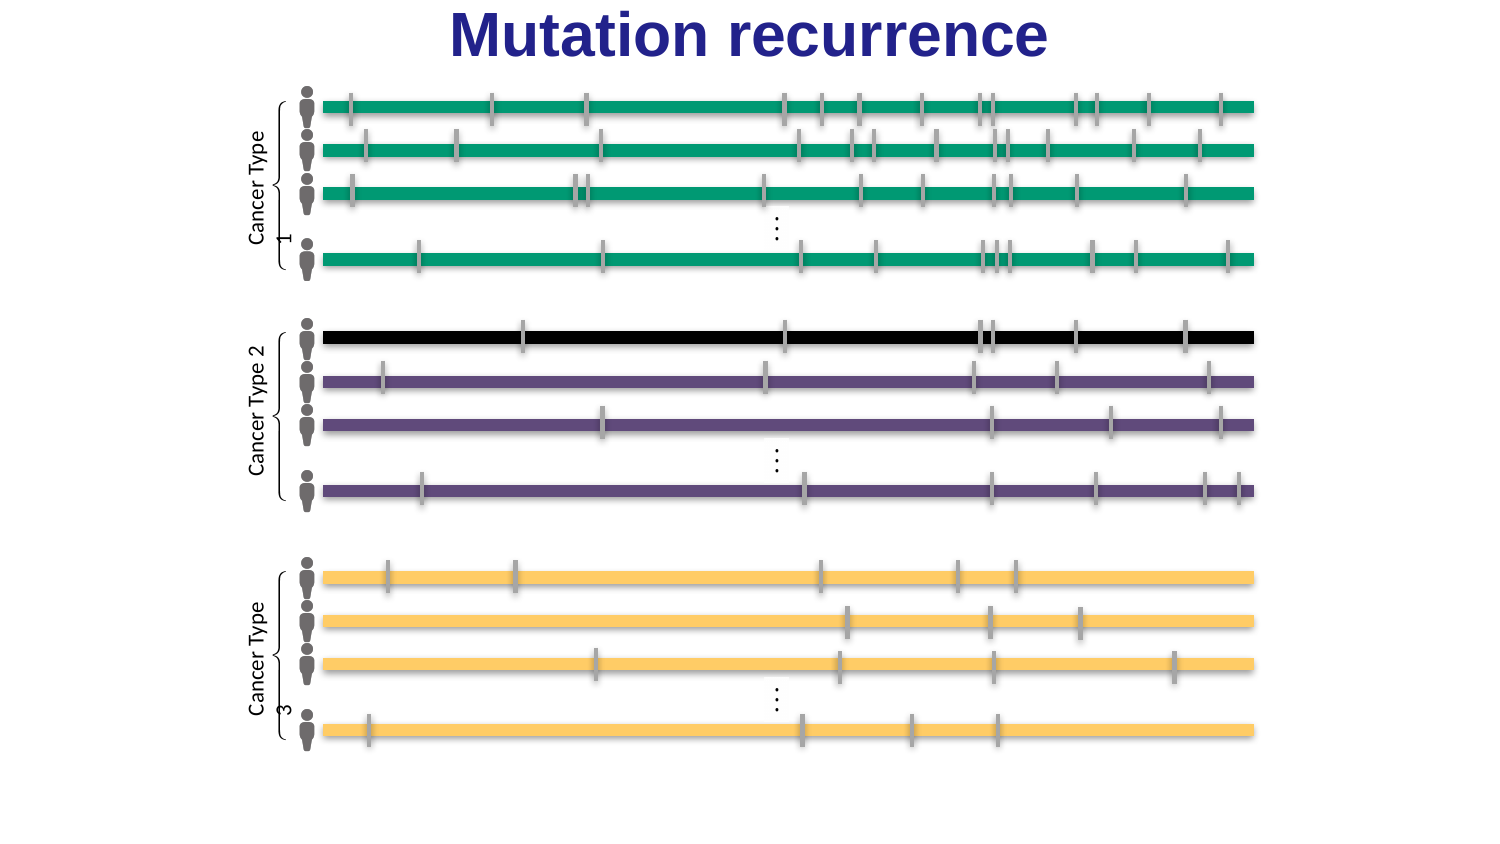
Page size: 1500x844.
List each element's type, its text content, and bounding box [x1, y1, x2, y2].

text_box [236, 85, 1255, 752]
text_box Mutation recurrence [271, 0, 1229, 51]
